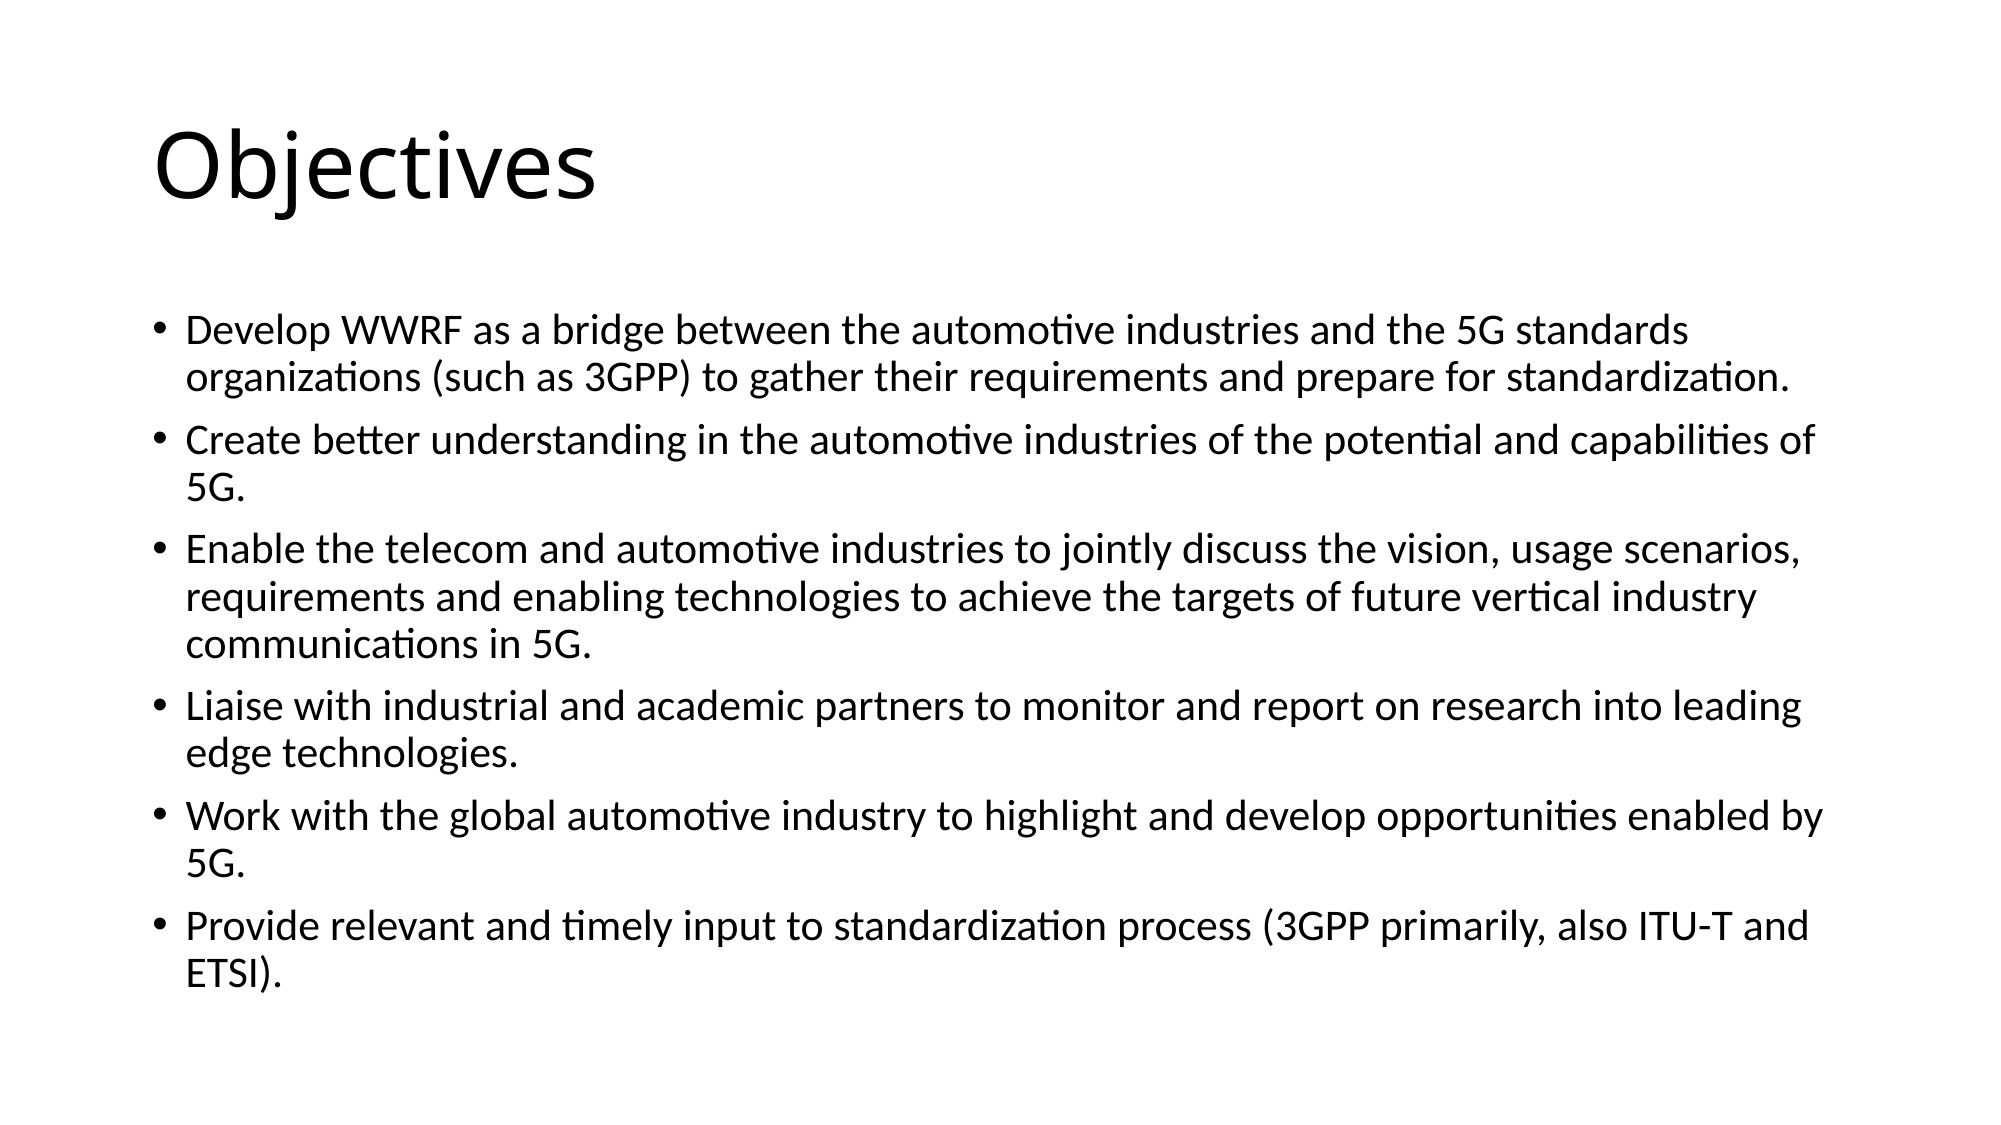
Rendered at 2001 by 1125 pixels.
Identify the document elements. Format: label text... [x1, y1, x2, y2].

title Objectives [137, 59, 1863, 278]
list Develop WWRF as a bridge between the automotive industries and the 5G standards organizations (such as 3GPP) to gather their requirements and prepare for standardization. Create better understanding in the automotive industries of the potential and capabilities of 5G. Enable the telecom and automotive industries to jointly discuss the vision, usage scenarios, requirements and enabling technologies to achieve the targets of future vertical industry communications in 5G. Liaise with industrial and academic partners to monitor and report on research into leading edge technologies. Work with the global automotive industry to highlight and develop opportunities enabled by 5G. Provide relevant and timely input to standardization process (3GPP primarily, also ITU-T and ETSI). [137, 299, 1863, 1014]
